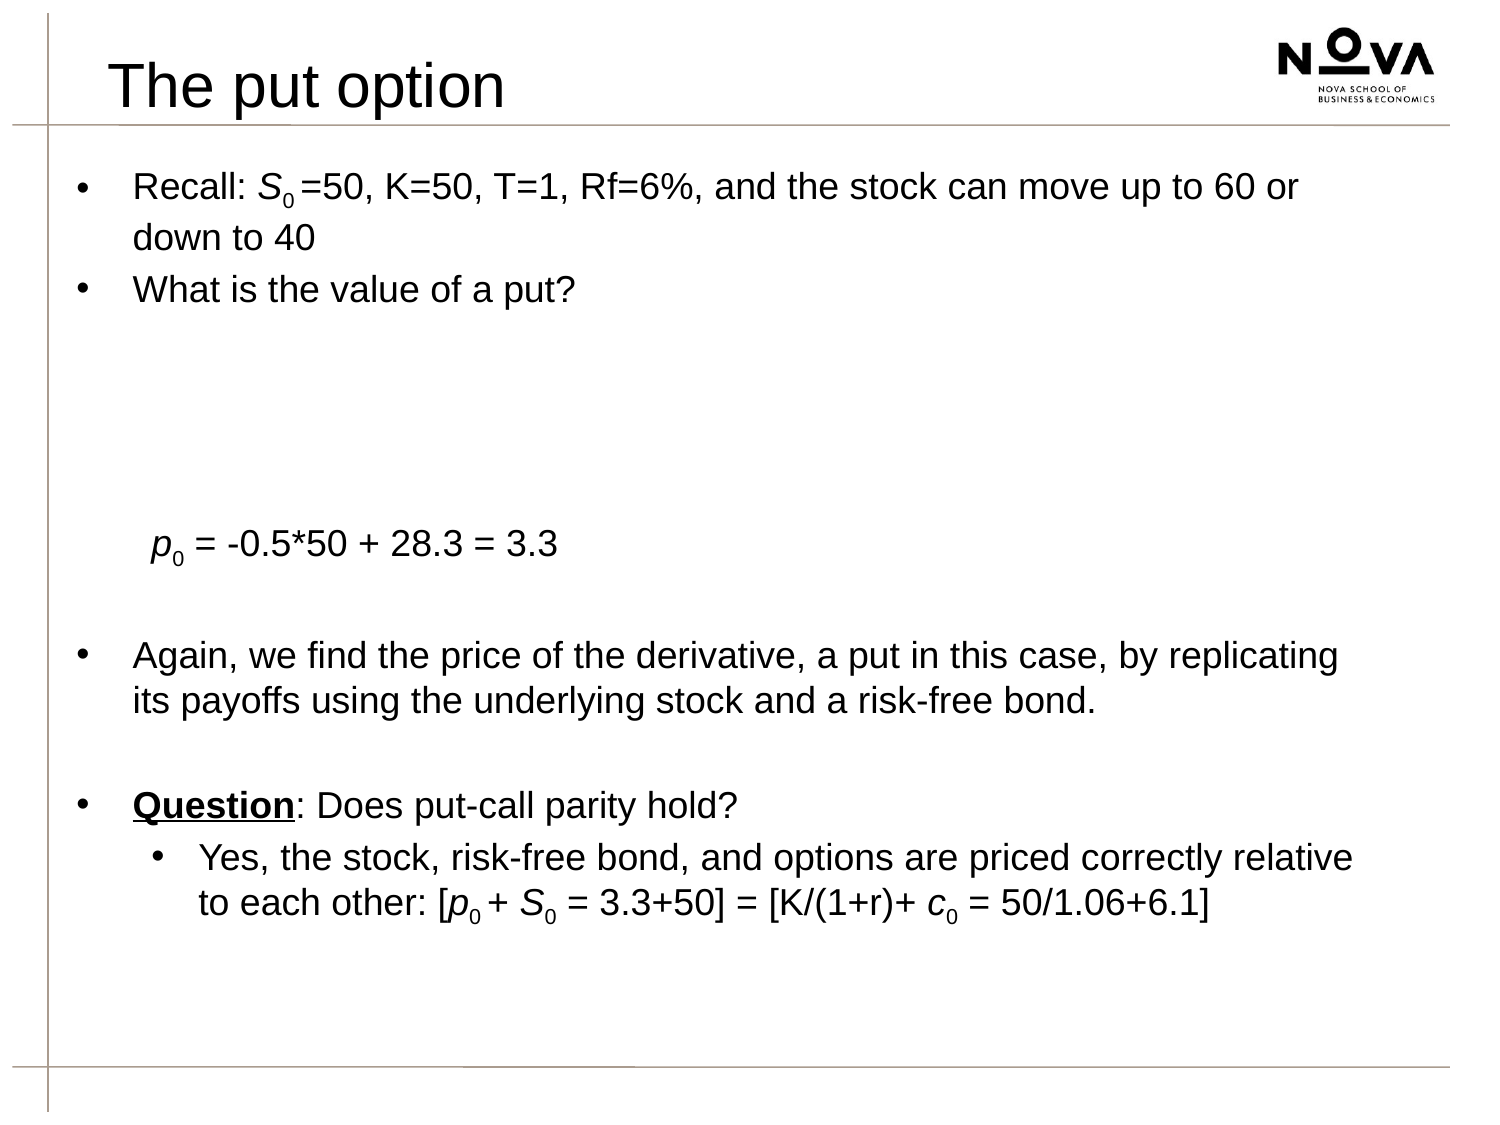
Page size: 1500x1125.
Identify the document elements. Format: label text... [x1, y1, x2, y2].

picture [1246, 21, 1466, 108]
title The put option [92, 42, 1368, 123]
